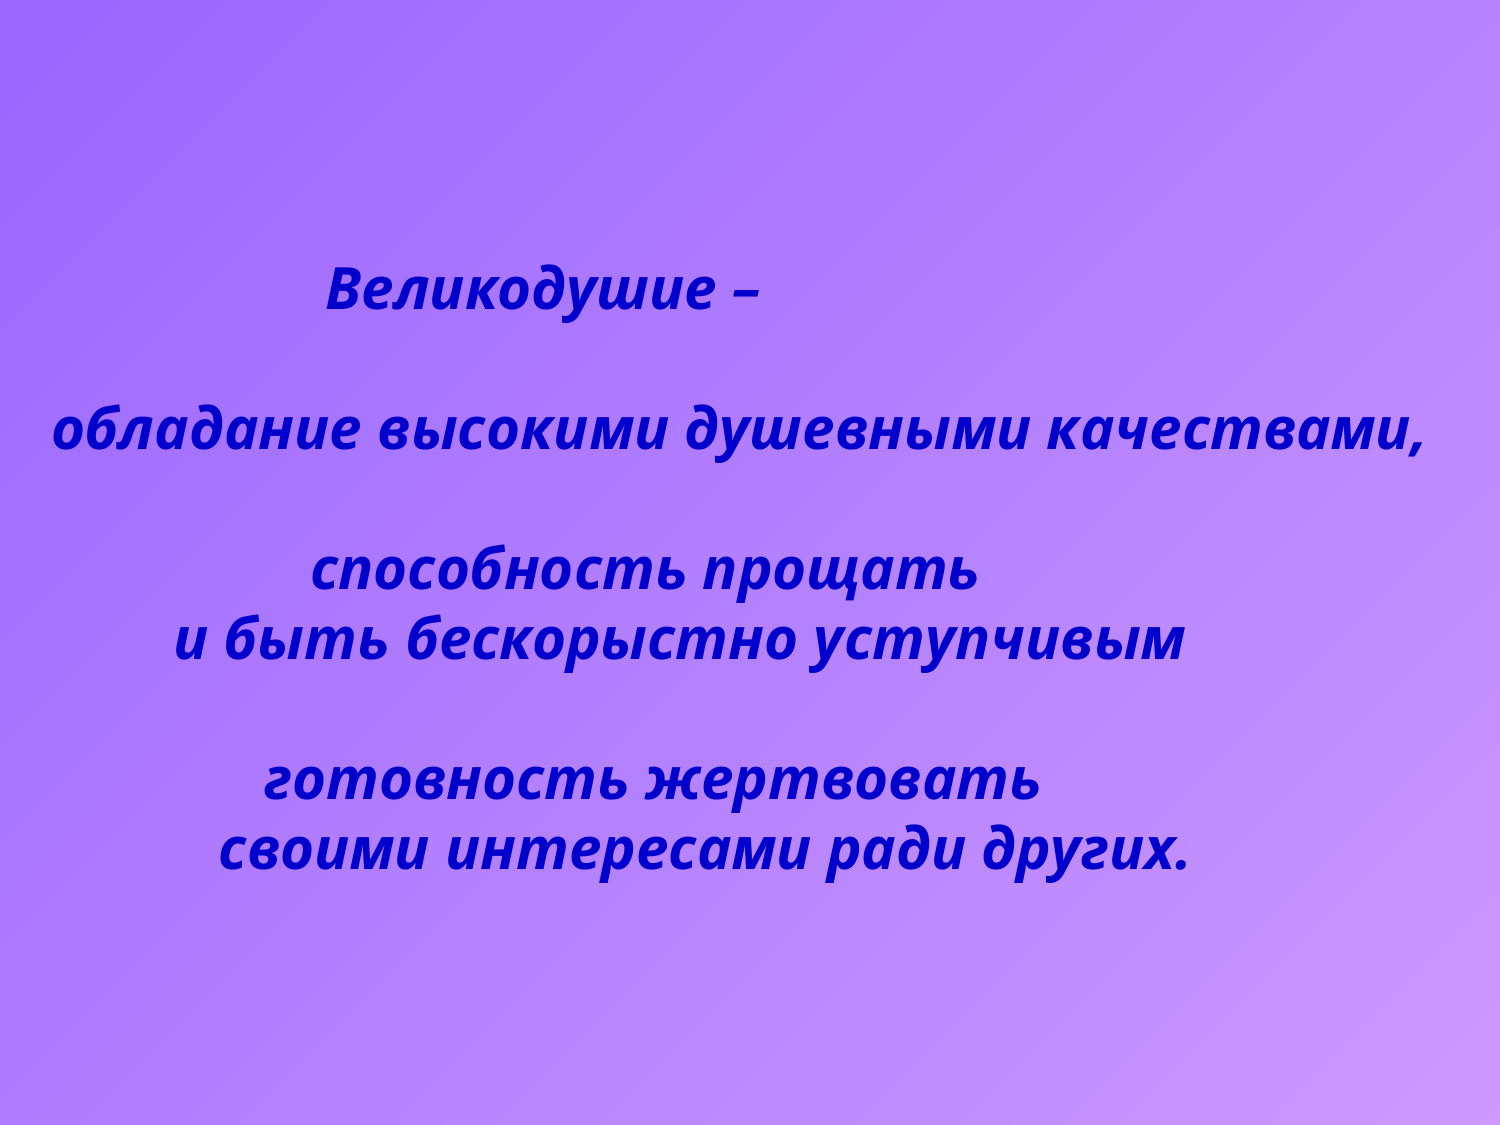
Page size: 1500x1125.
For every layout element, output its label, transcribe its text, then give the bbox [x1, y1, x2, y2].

text_box Великодушие – обладание высокими душевными качествами, способность прощать и быть бескорыстно уступчивым готовность жертвовать своими интересами ради других. [20, 243, 1444, 889]
